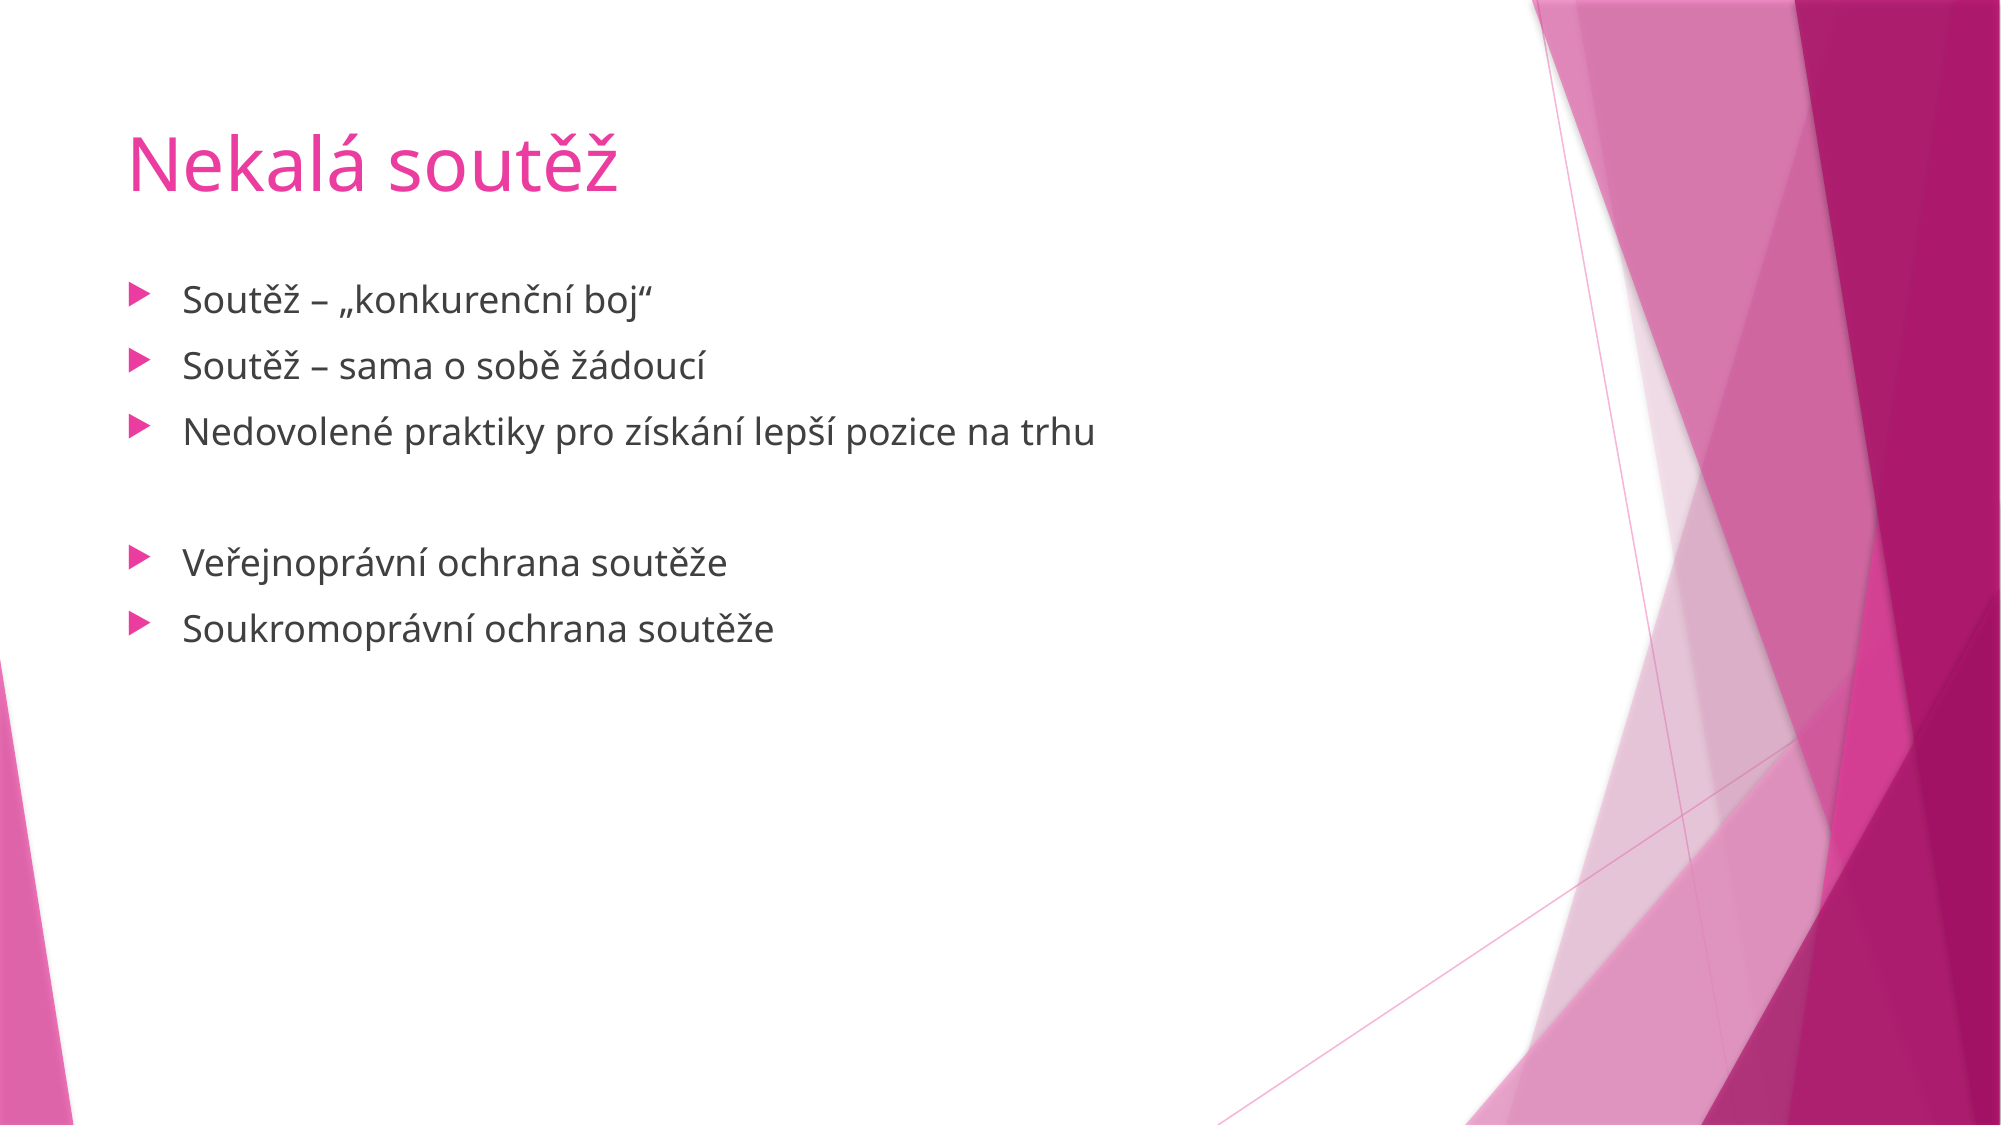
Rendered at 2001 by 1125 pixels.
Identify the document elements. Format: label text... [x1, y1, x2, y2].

list Soutěž – „konkurenční boj“ Soutěž – sama o sobě žádoucí Nedovolené praktiky pro získání lepší pozice na trhu Veřejnoprávní ochrana soutěže Soukromoprávní ochrana soutěže [111, 268, 1522, 1014]
title Nekalá soutěž [111, 109, 1522, 252]
